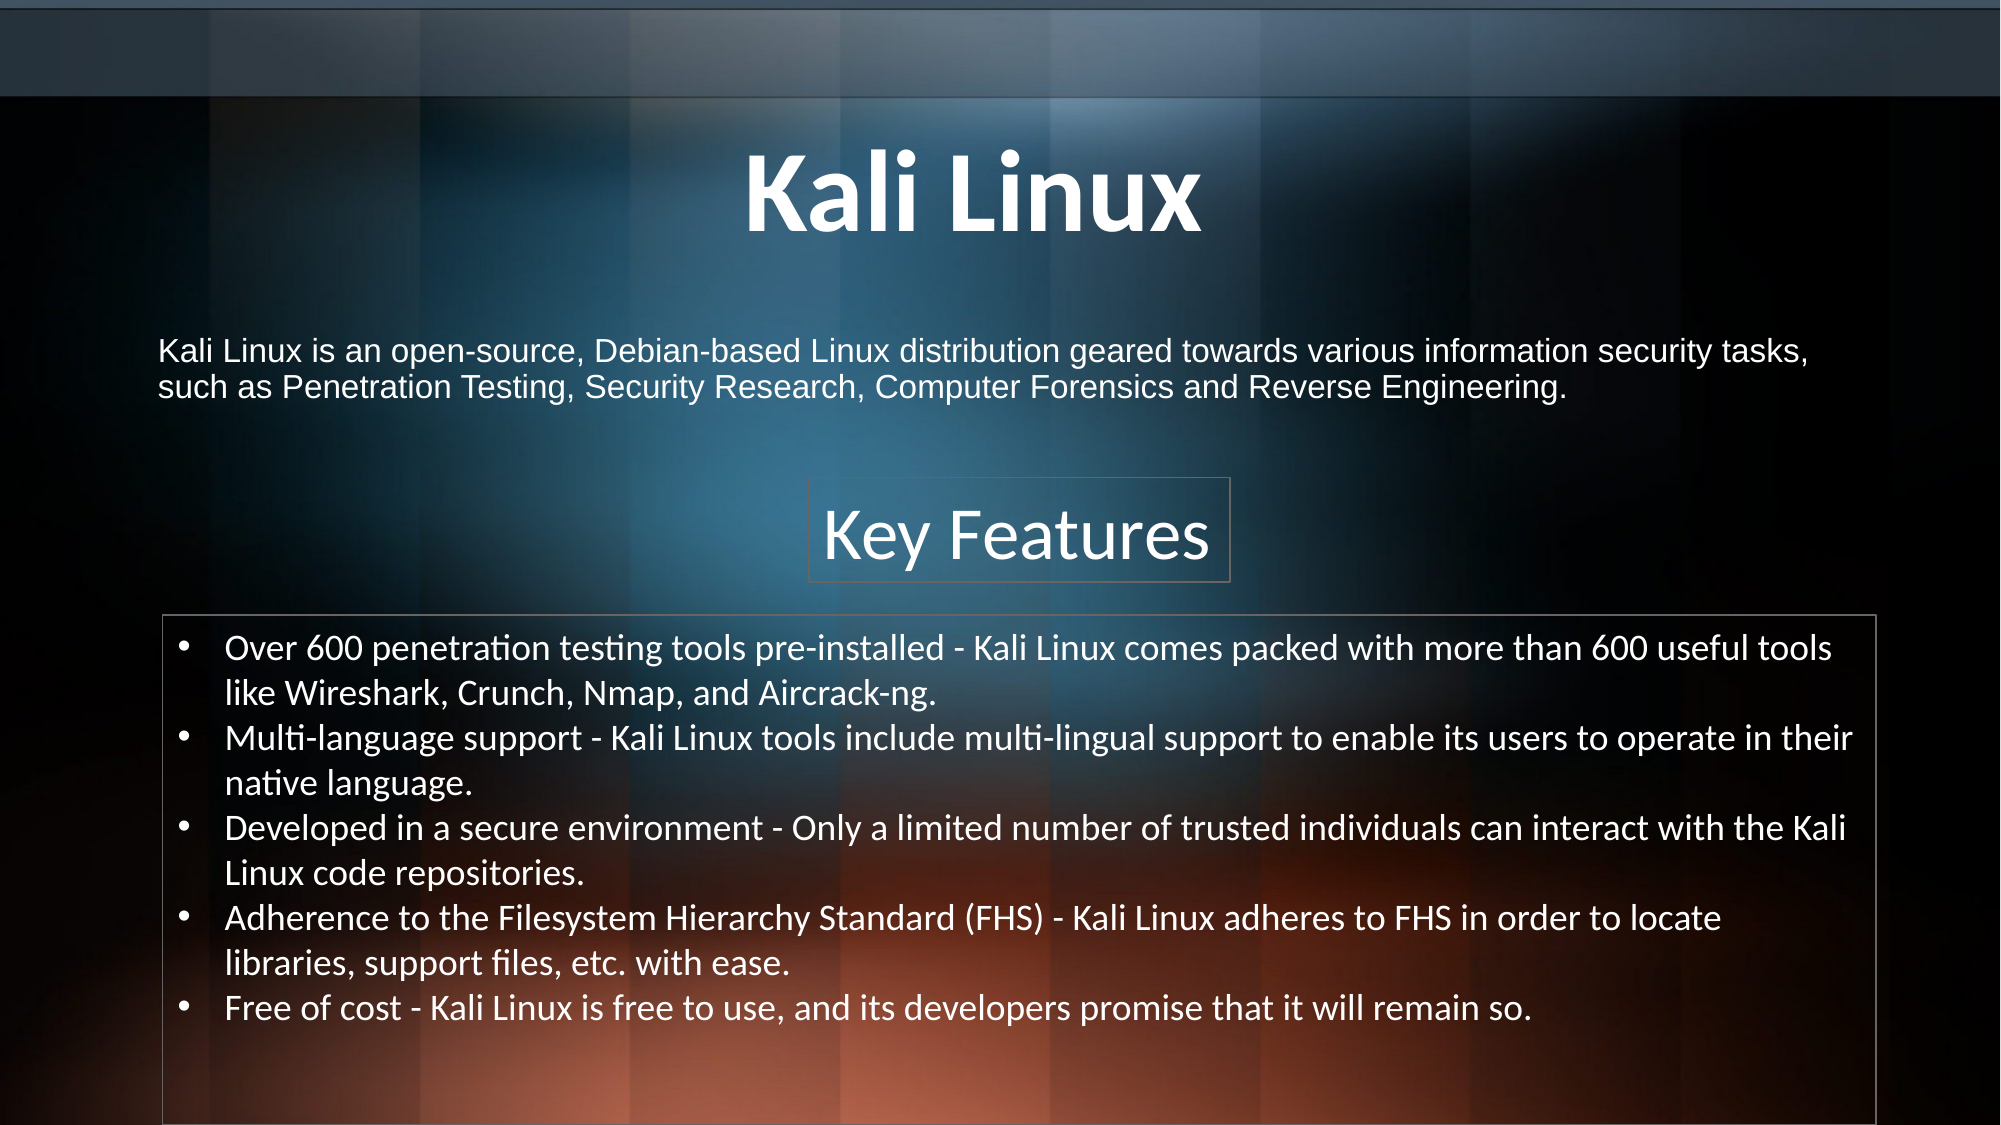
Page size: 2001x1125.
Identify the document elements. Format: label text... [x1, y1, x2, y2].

text_box Key Features [808, 477, 1230, 583]
title Kali Linux [224, 107, 1725, 263]
picture [0, 0, 2001, 1125]
subtitle Kali Linux is an open-source, Debian-based Linux distribution geared towards various information security tasks, such as Penetration Testing, Security Research, Computer Forensics and Reverse Engineering. [142, 290, 1857, 446]
text_box Over 600 penetration testing tools pre-installed - Kali Linux comes packed with more than 600 useful tools like Wireshark, Crunch, Nmap, and Aircrack-ng. Multi-language support - Kali Linux tools include multi-lingual support to enable its users to operate in their native language. Developed in a secure environment - Only a limited number of trusted individuals can interact with the Kali Linux code repositories. Adherence to the Filesystem Hierarchy Standard (FHS) - Kali Linux adheres to FHS in order to locate libraries, support files, etc. with ease. Free of cost - Kali Linux is free to use, and its developers promise that it will remain so. [162, 615, 1876, 1125]
